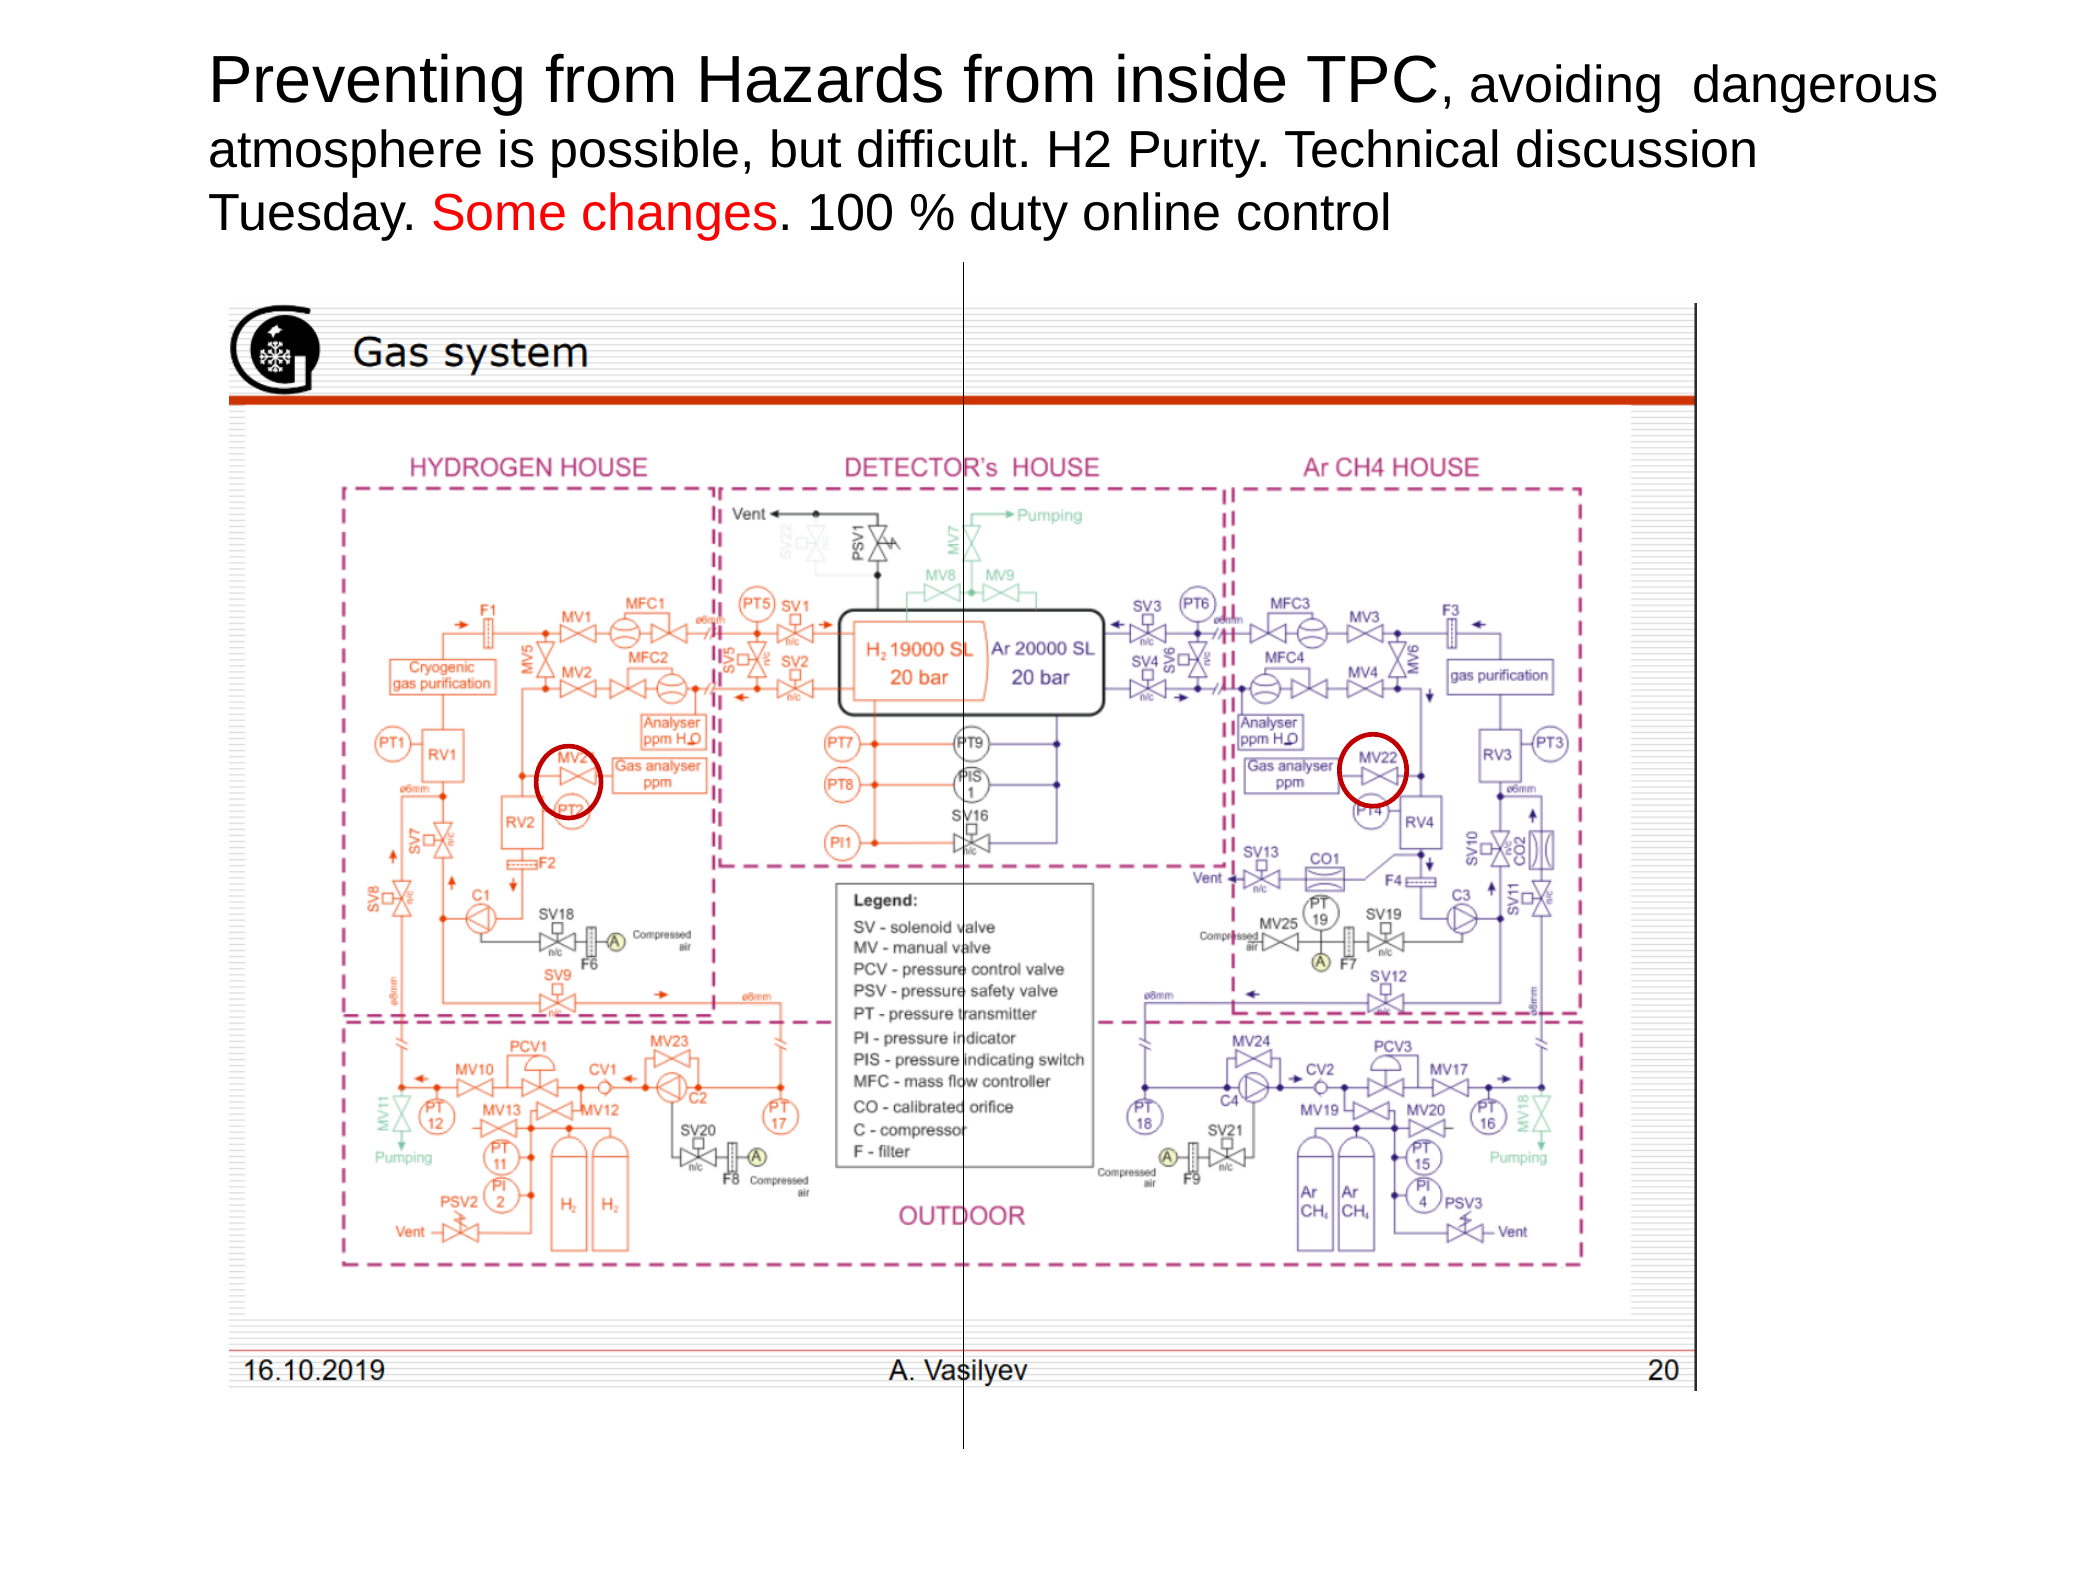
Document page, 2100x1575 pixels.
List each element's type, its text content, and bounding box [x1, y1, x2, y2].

text_box Preventing from Hazards from inside TPC, avoiding dangerous atmosphere is possible, but difficult. H2 Purity. Technical discussion Tuesday. Some changes. 100 % duty online control [193, 28, 1966, 935]
picture [228, 303, 963, 1391]
picture [964, 303, 1697, 1391]
